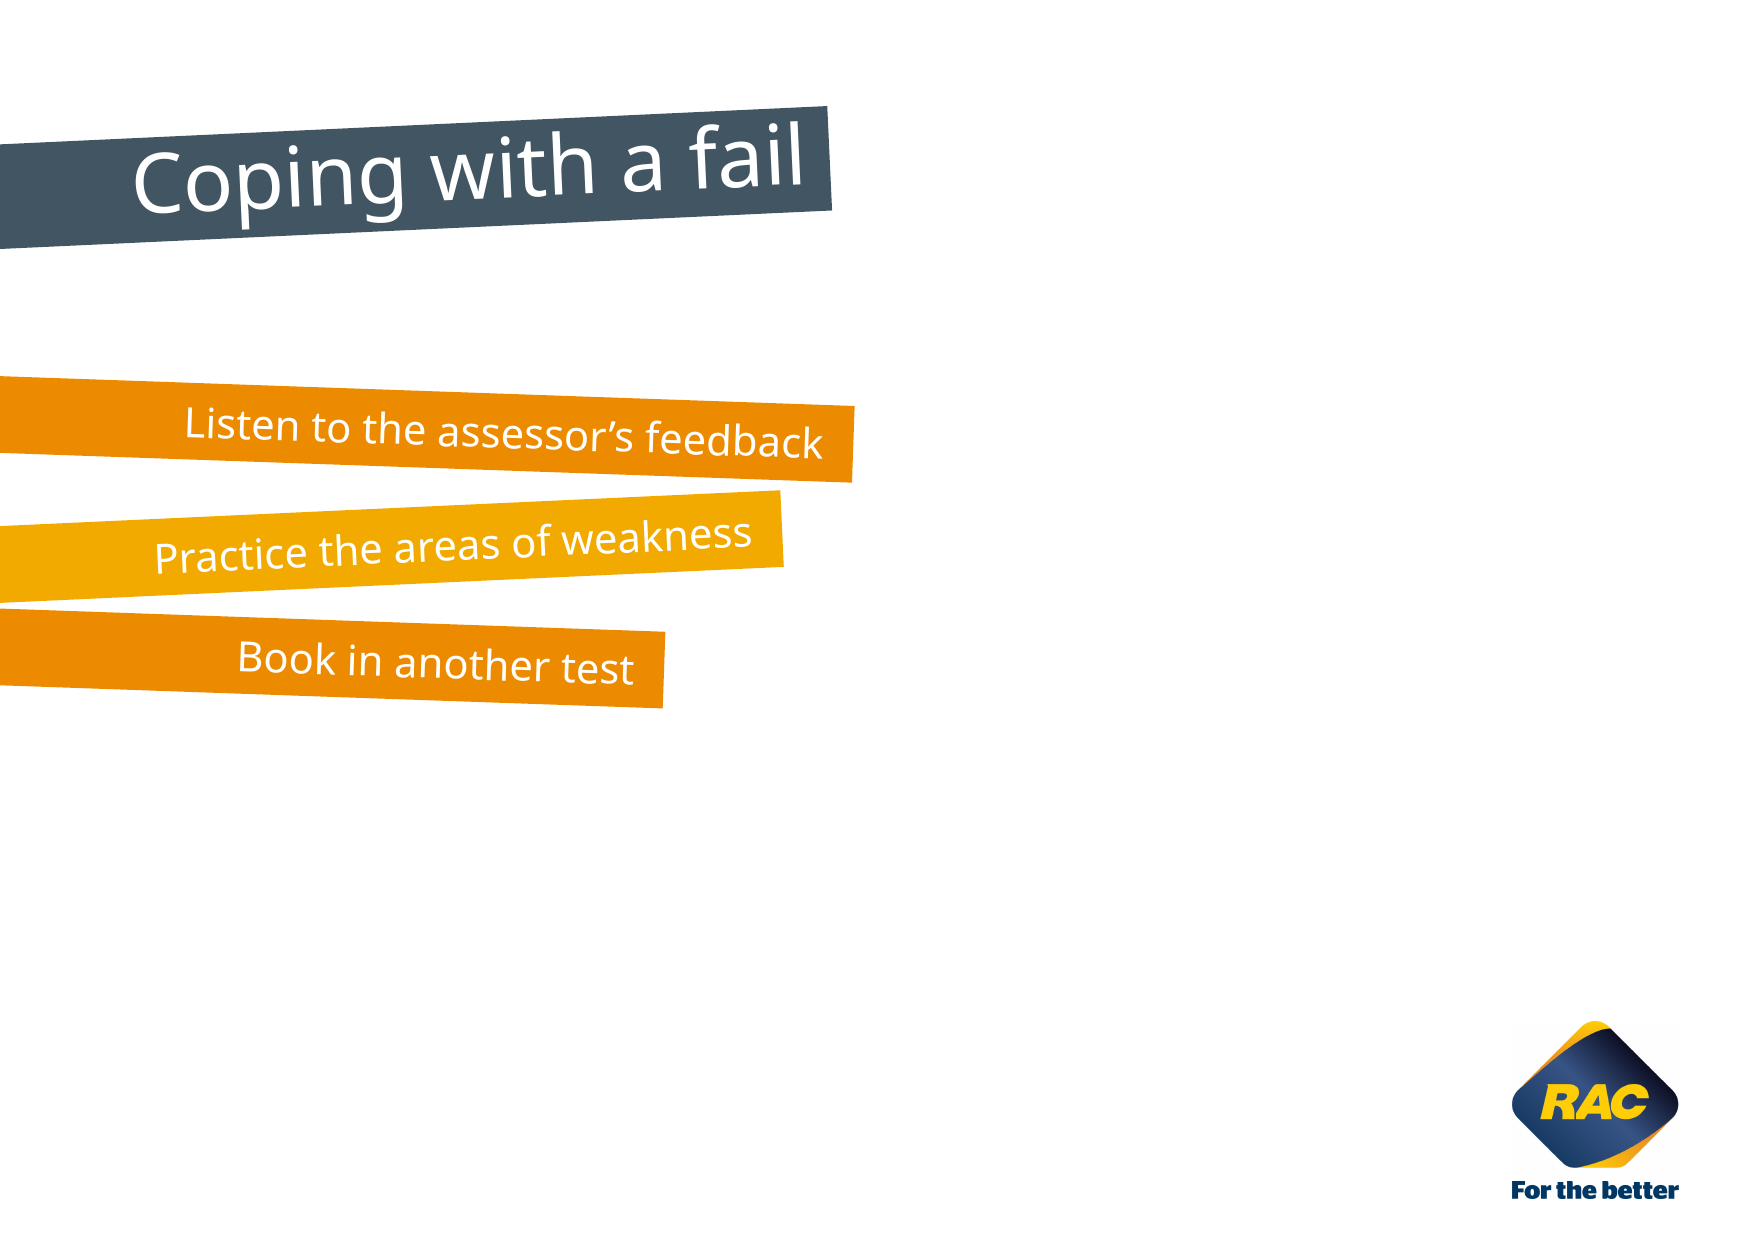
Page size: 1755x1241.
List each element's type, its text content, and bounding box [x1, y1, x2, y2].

text_box Listen to the assessor’s feedback [0, 376, 855, 483]
title Coping with a fail. [0, 106, 833, 249]
text_box Book in another test [0, 608, 666, 709]
picture [1508, 1021, 1681, 1200]
text_box Practice the areas of weakness [0, 490, 784, 603]
